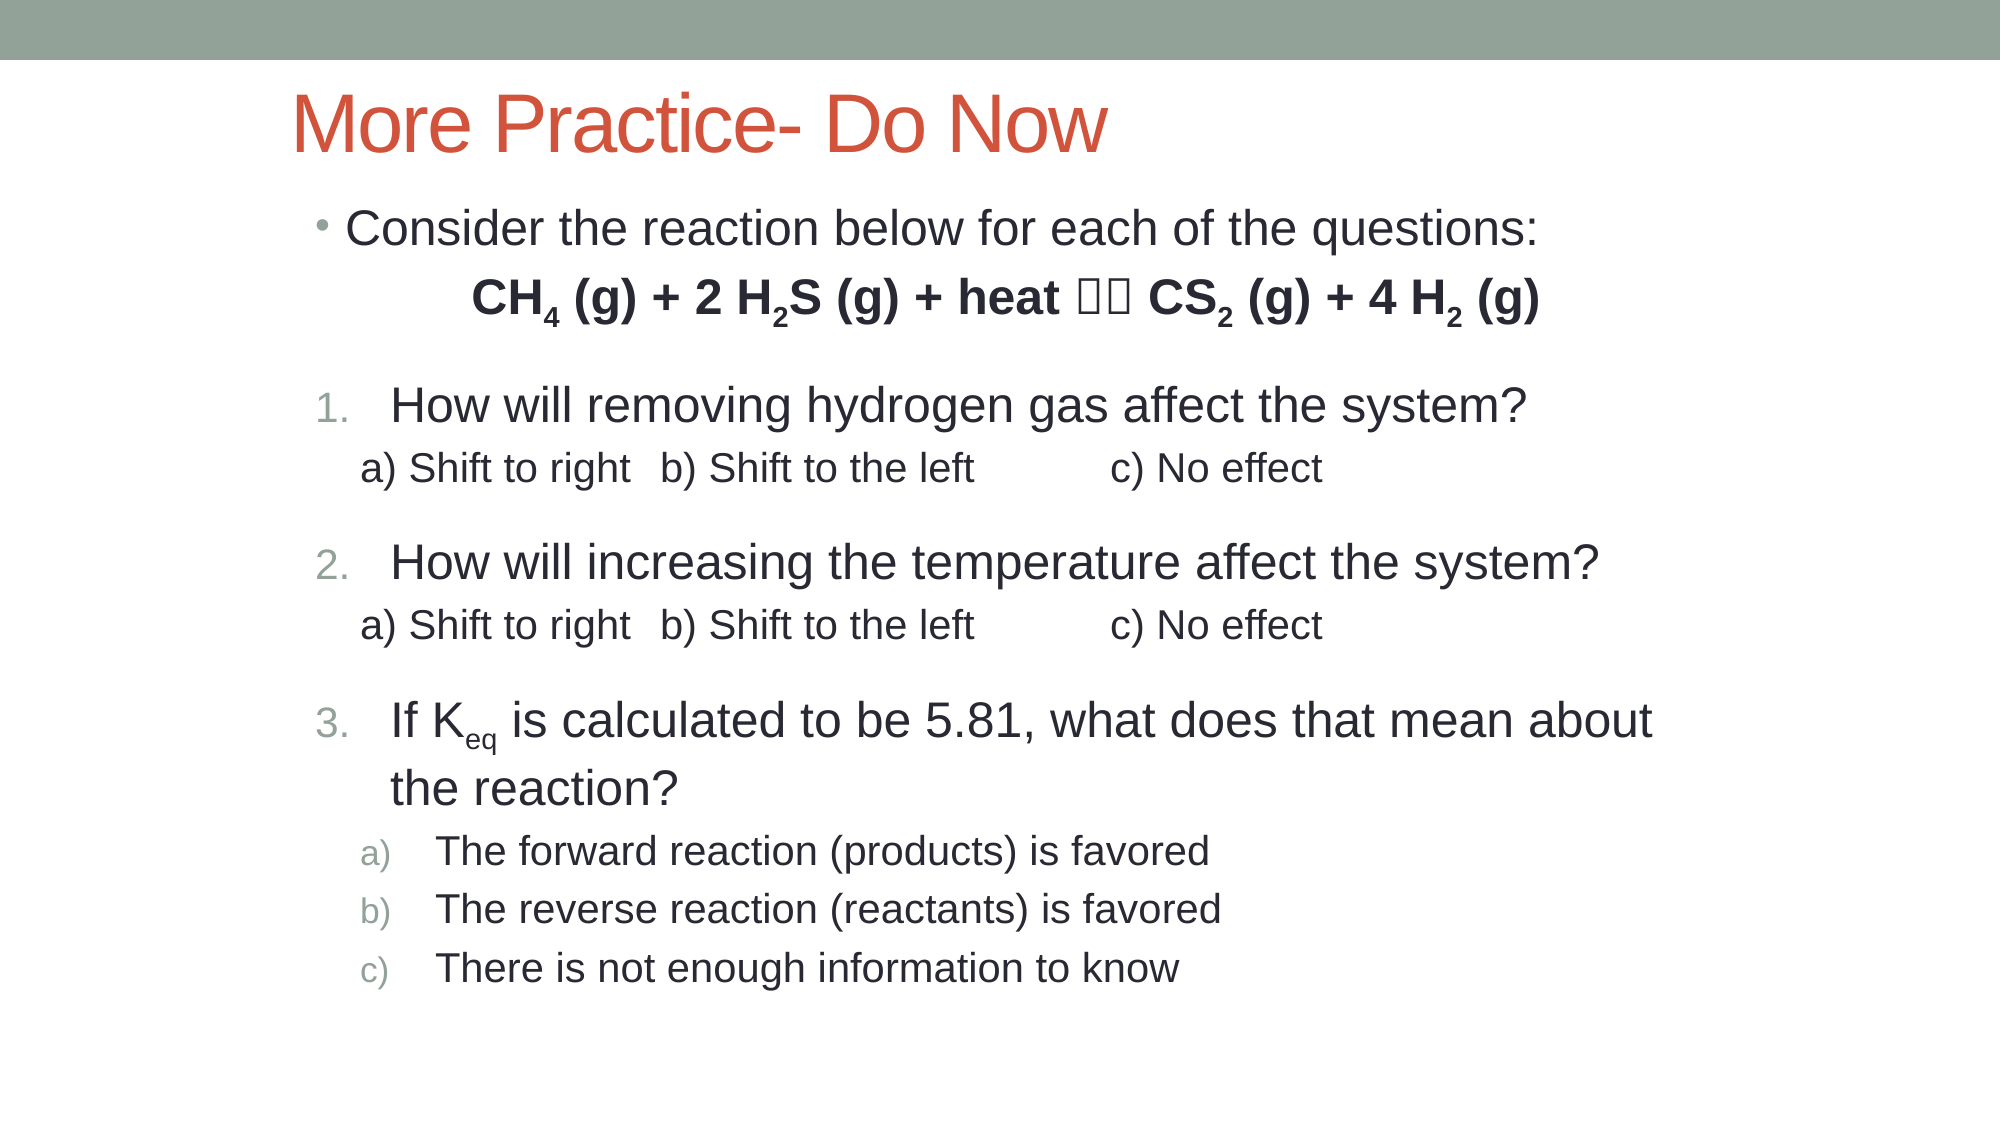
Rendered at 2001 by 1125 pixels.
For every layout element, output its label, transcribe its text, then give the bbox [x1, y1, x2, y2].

list Consider the reaction below for each of the questions: CH4 (g) + 2 H2S (g) + heat  CS2 (g) + 4 H2 (g) How will removing hydrogen gas affect the system? a) Shift to right b) Shift to the left c) No effect How will increasing the temperature affect the system? a) Shift to right b) Shift to the left c) No effect If Keq is calculated to be 5.81, what does that mean about the reaction? The forward reaction (products) is favored The reverse reaction (reactants) is favored There is not enough information to know [300, 187, 1713, 1088]
title More Practice- Do Now [275, 37, 1625, 200]
